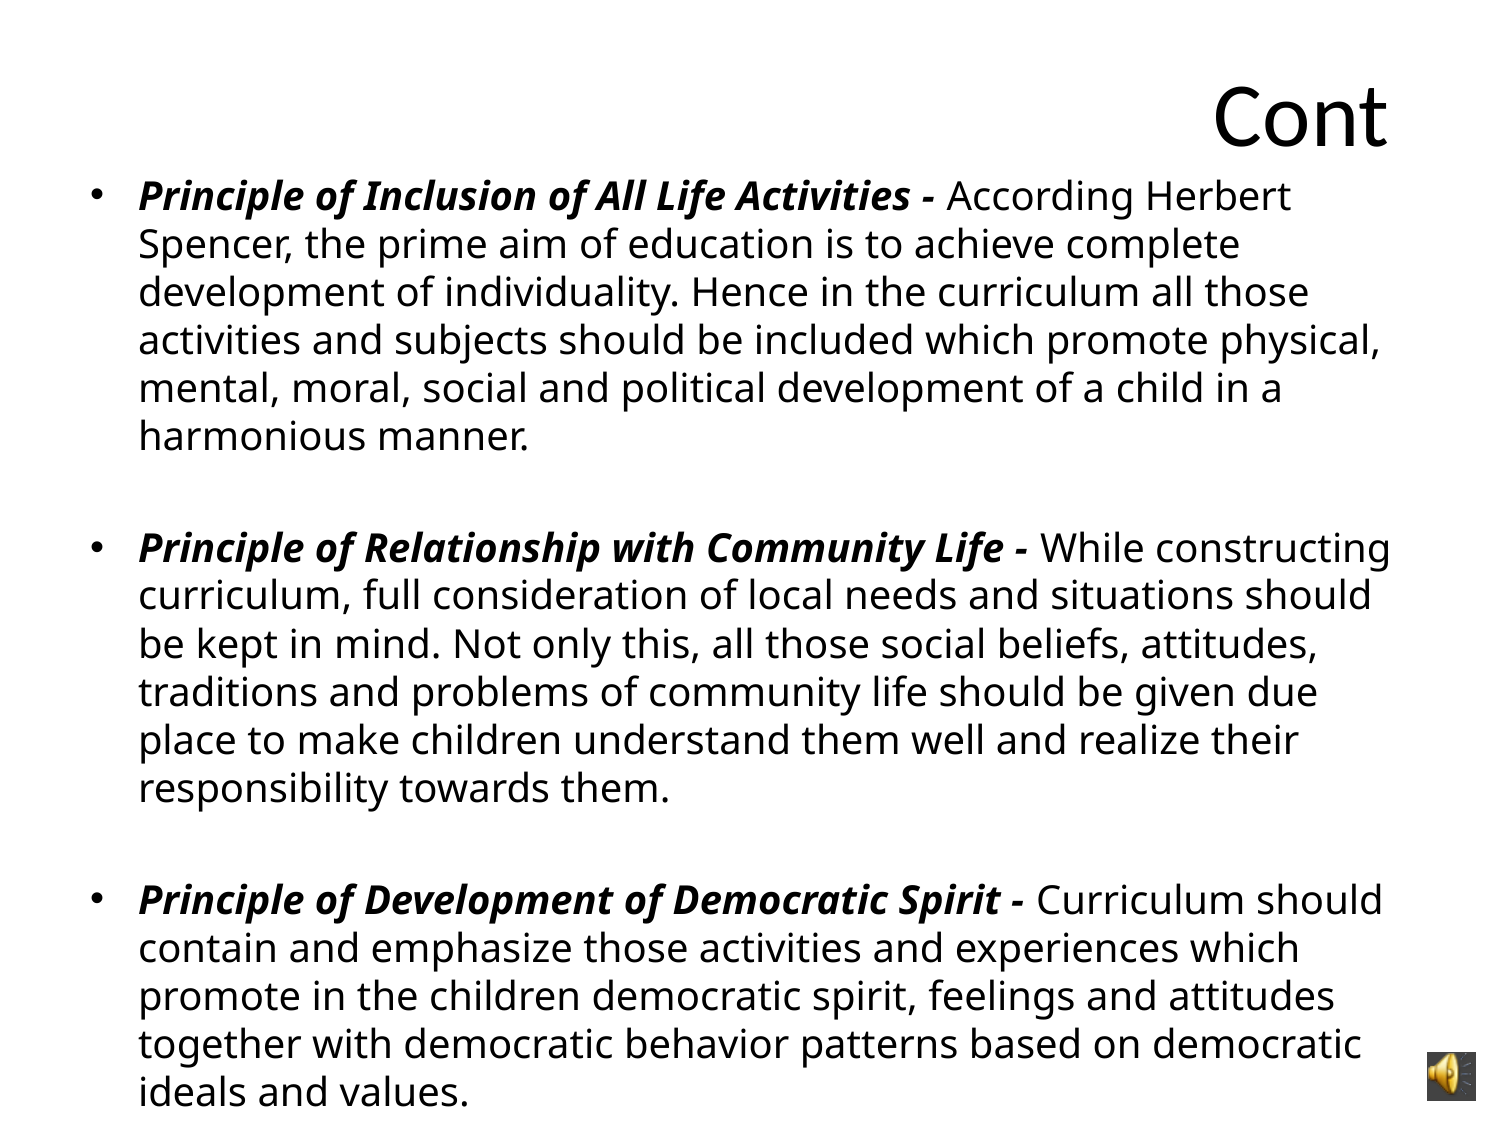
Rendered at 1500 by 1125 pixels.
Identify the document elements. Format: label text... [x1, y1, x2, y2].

picture [1426, 1051, 1477, 1102]
list Principle of Inclusion of All Life Activities - According Herbert Spencer, the prime aim of education is to achieve complete development of individuality. Hence in the curriculum all those activities and subjects should be included which promote physical, mental, moral, social and political development of a child in a harmonious manner. Principle of Relationship with Community Life - While constructing curriculum, full consideration of local needs and situations should be kept in mind. Not only this, all those social beliefs, attitudes, traditions and problems of community life should be given due place to make children understand them well and realize their responsibility towards them. Principle of Development of Democratic Spirit - Curriculum should contain and emphasize those activities and experiences which promote in the children democratic spirit, feelings and attitudes together with democratic behavior patterns based on democratic ideals and values. [75, 162, 1425, 1125]
title Cont [75, 45, 1425, 162]
